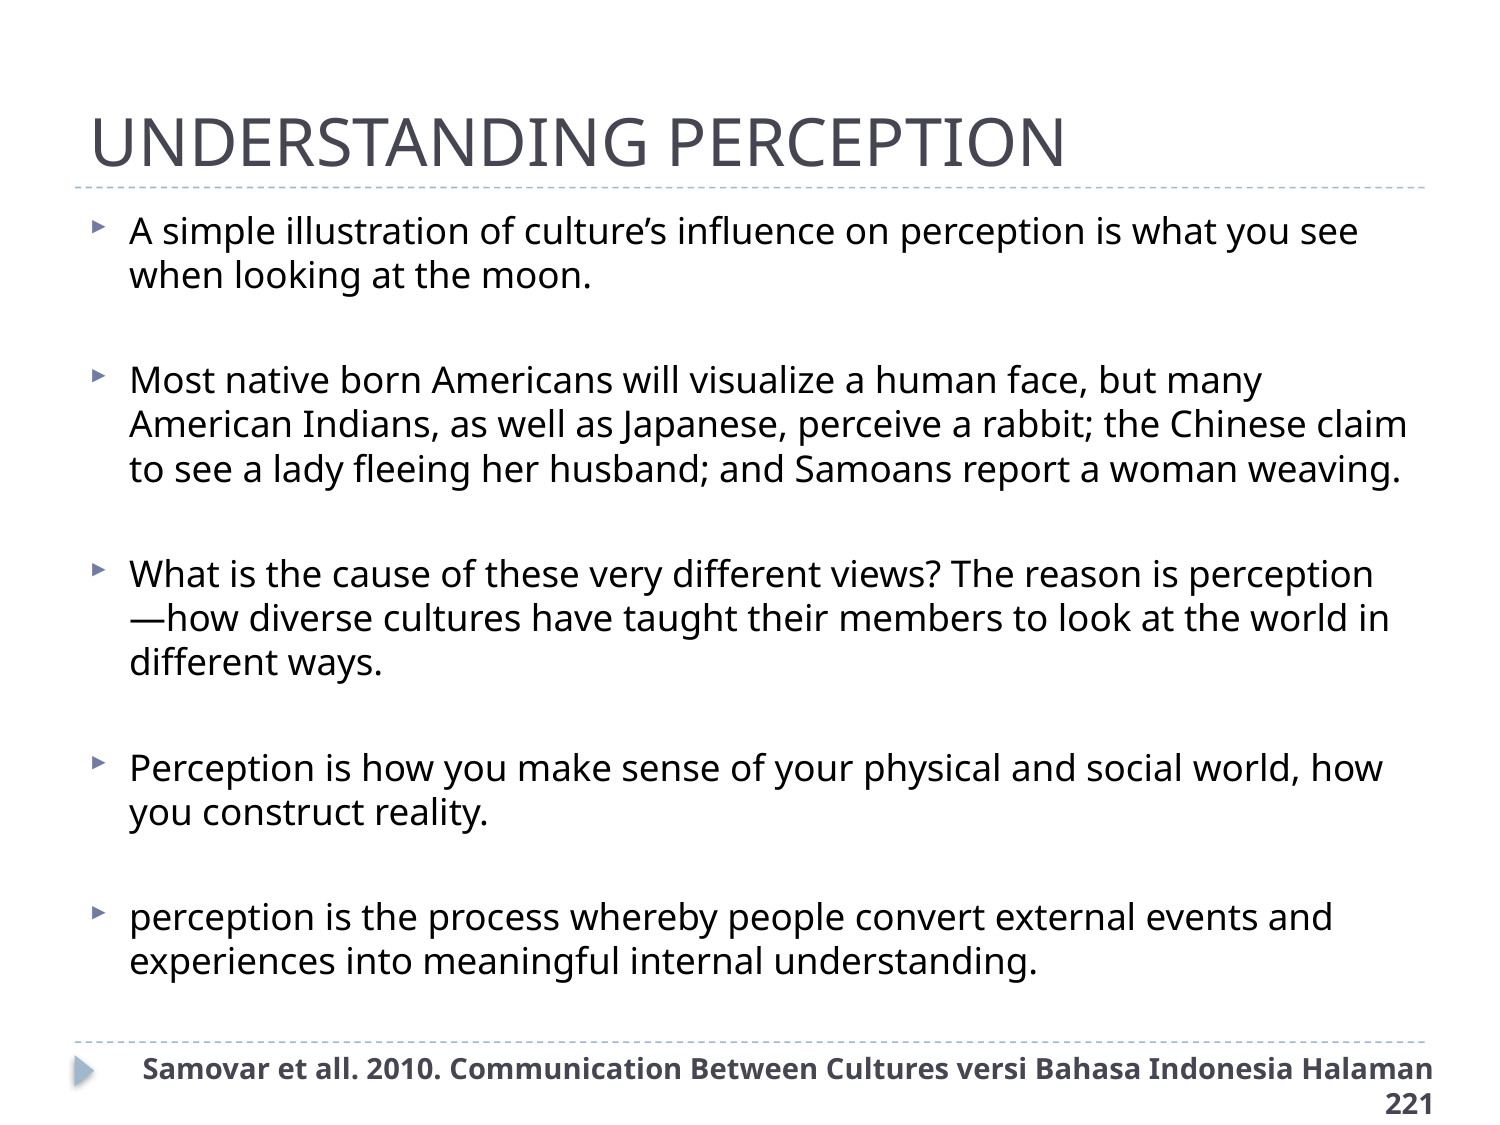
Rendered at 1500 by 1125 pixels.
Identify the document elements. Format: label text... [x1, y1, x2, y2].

title UNDERSTANDING PERCEPTION [75, 24, 1425, 188]
list A simple illustration of culture’s influence on perception is what you see when looking at the moon. Most native born Americans will visualize a human face, but many American Indians, as well as Japanese, perceive a rabbit; the Chinese claim to see a lady fleeing her husband; and Samoans report a woman weaving. What is the cause of these very different views? The reason is perception—how diverse cultures have taught their members to look at the world in different ways. Perception is how you make sense of your physical and social world, how you construct reality. perception is the process whereby people convert external events and experiences into meaningful internal understanding. [75, 200, 1425, 1010]
footer Samovar et all. 2010. Communication Between Cultures versi Bahasa Indonesia Halaman 221 [99, 1042, 1450, 1103]
